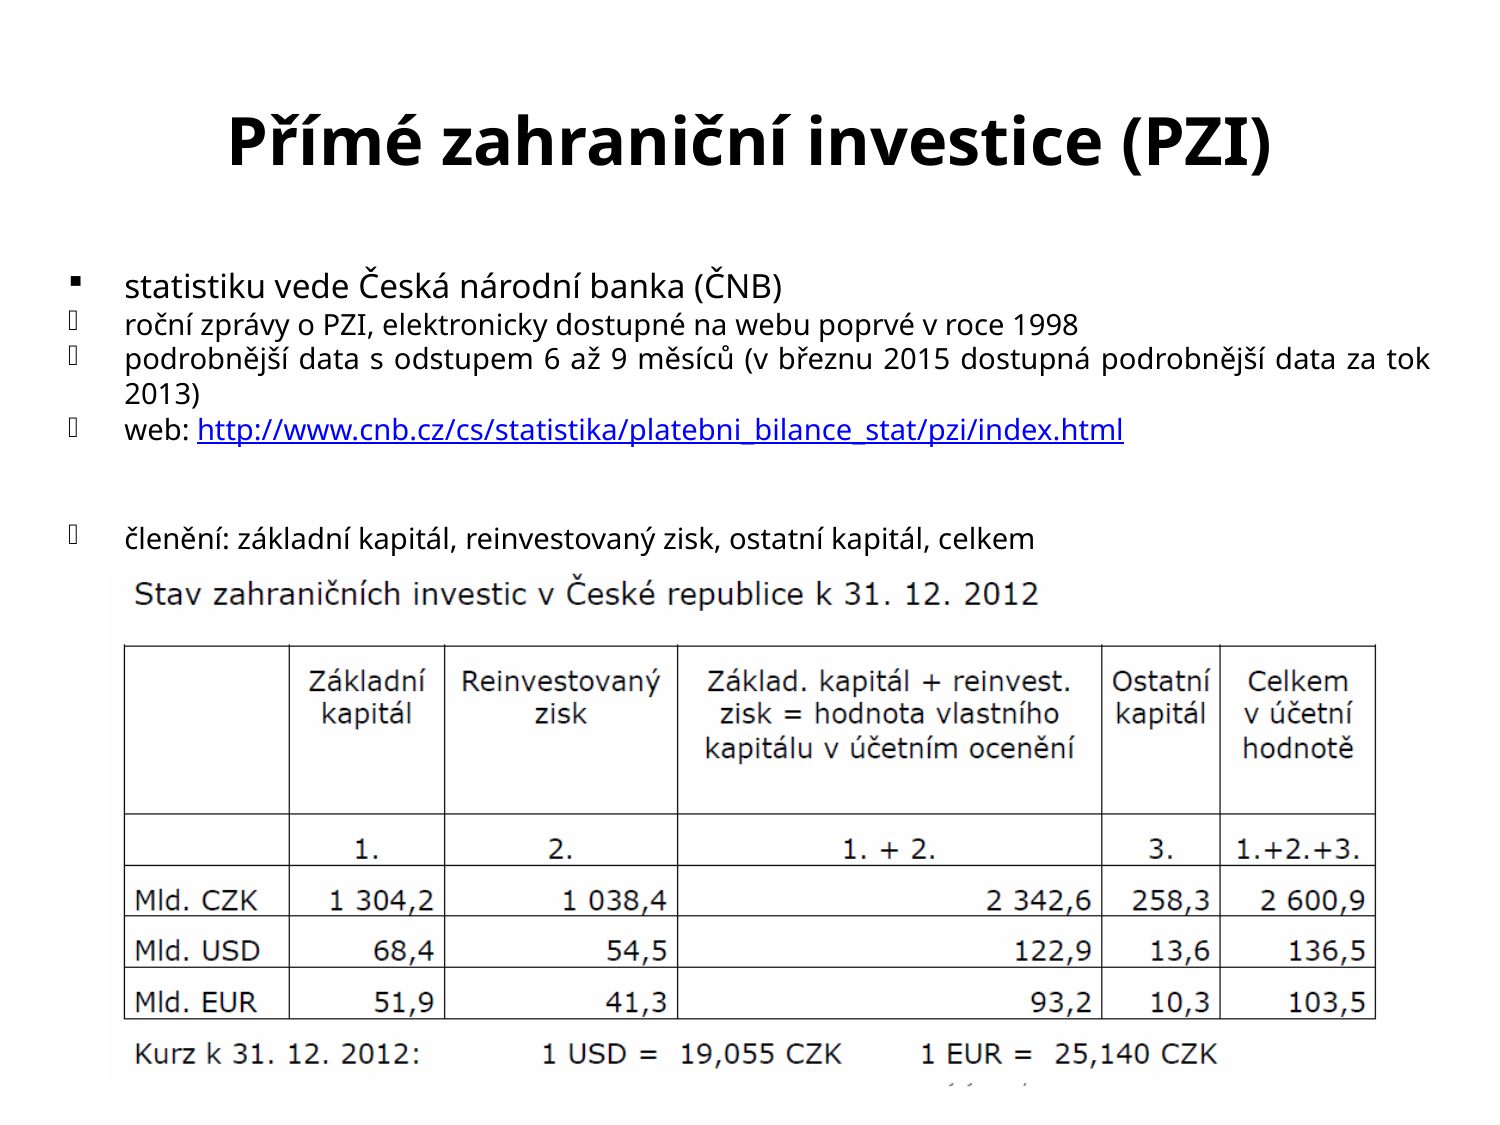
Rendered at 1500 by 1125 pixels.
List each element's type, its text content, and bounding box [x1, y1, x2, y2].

picture [105, 569, 1394, 1083]
footer Z0081 Prostorové sociálně ekonomické informace a jejich využití [0, 1042, 1500, 1103]
list statistiku vede Česká národní banka (ČNB) roční zprávy o PZI, elektronicky dostupné na webu poprvé v roce 1998 podrobnější data s odstupem 6 až 9 měsíců (v březnu 2015 dostupná podrobnější data za tok 2013) web: http://www.cnb.cz/cs/statistika/platebni_bilance_stat/pzi/index.html členění: základní kapitál, reinvestovaný zisk, ostatní kapitál, celkem [53, 262, 1447, 1042]
title Přímé zahraniční investice (PZI) [75, 45, 1425, 233]
